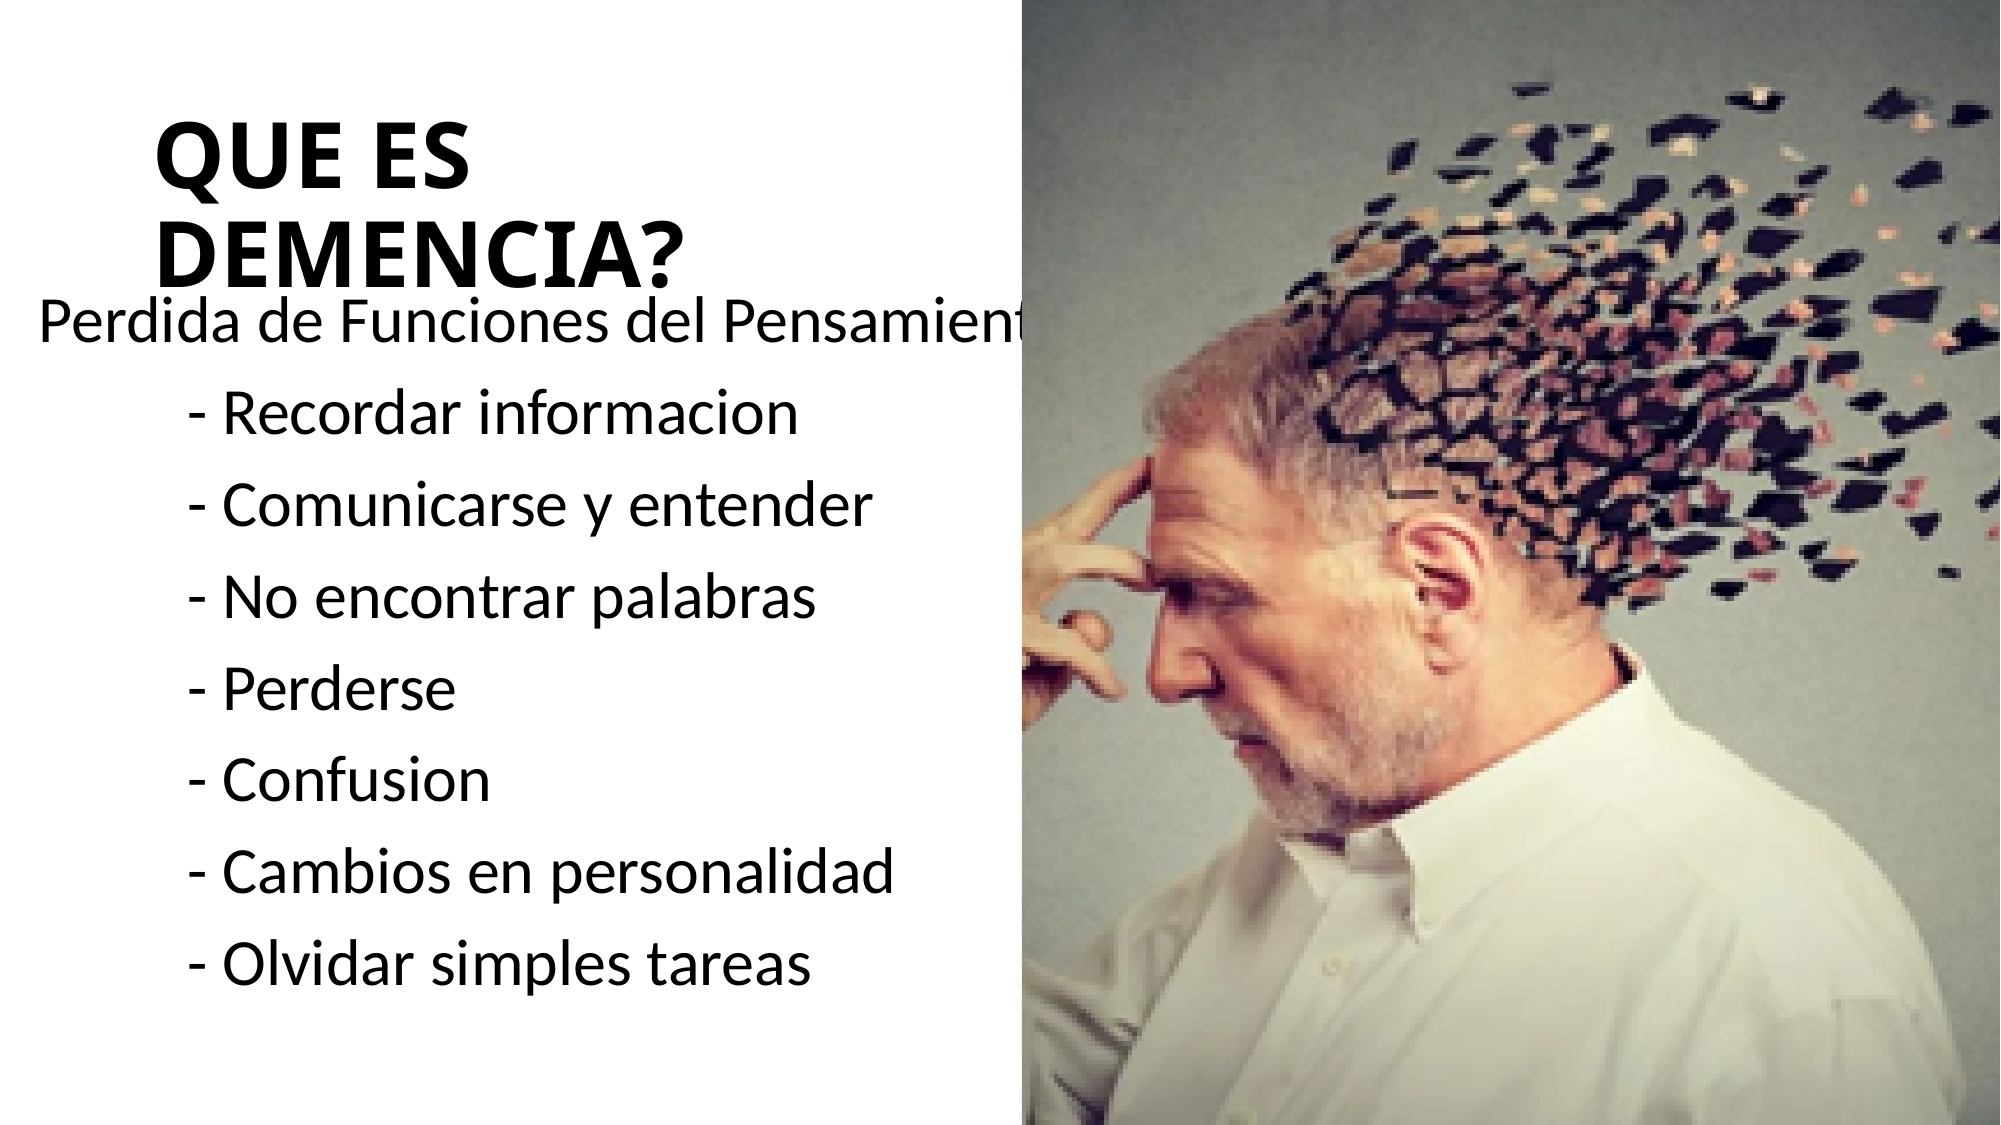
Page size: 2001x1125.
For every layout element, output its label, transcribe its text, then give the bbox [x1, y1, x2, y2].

text_box [0, 0, 1021, 1125]
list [1021, 0, 2000, 1125]
title QUE ES DEMENCIA? [137, 59, 999, 278]
list Perdida de Funciones del Pensamiento: - Recordar informacion - Comunicarse y entender - No encontrar palabras - Perderse - Confusion - Cambios en personalidad - Olvidar simples tareas [23, 278, 1021, 1014]
